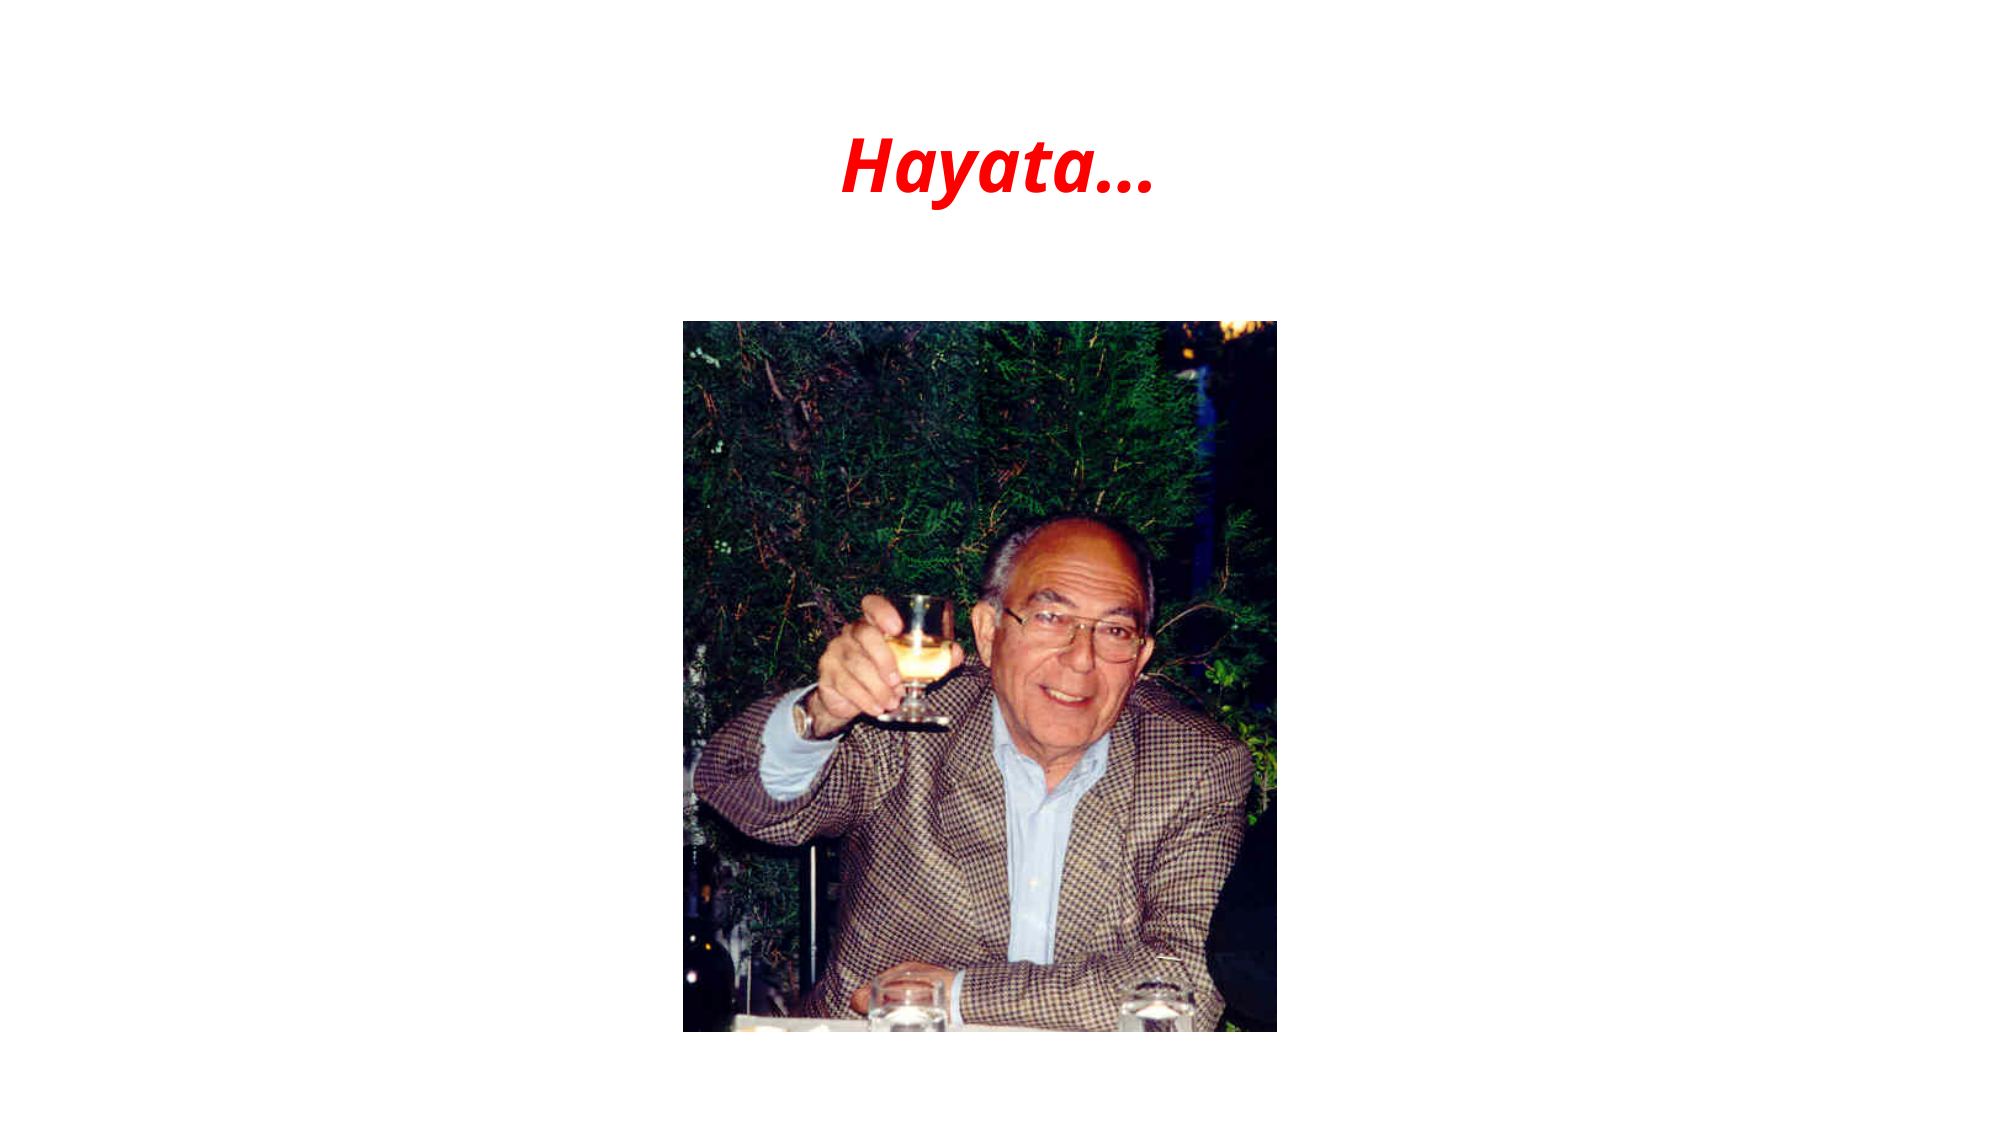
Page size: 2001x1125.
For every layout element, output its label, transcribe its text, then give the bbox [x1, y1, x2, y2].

picture [683, 321, 1277, 1033]
title Hayata… [137, 59, 1863, 278]
